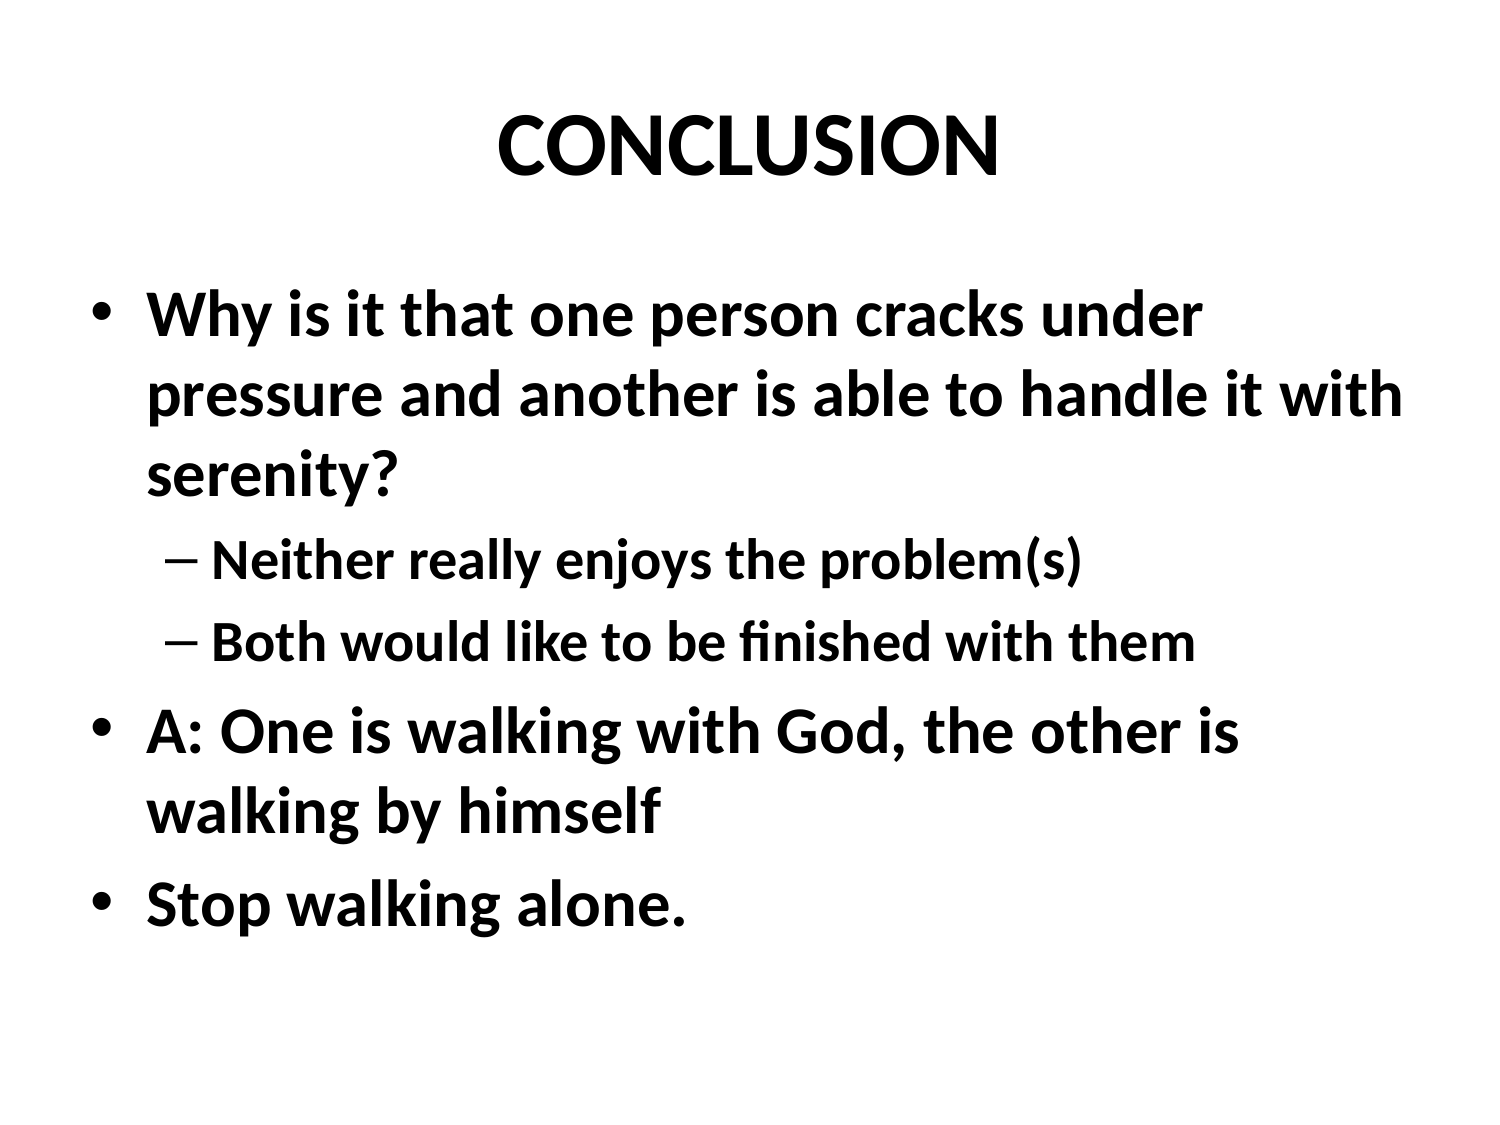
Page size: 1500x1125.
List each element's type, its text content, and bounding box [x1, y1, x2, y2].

title CONCLUSION [75, 45, 1425, 233]
list Why is it that one person cracks under pressure and another is able to handle it with serenity? Neither really enjoys the problem(s) Both would like to be finished with them A: One is walking with God, the other is walking by himself Stop walking alone. [75, 262, 1425, 1005]
